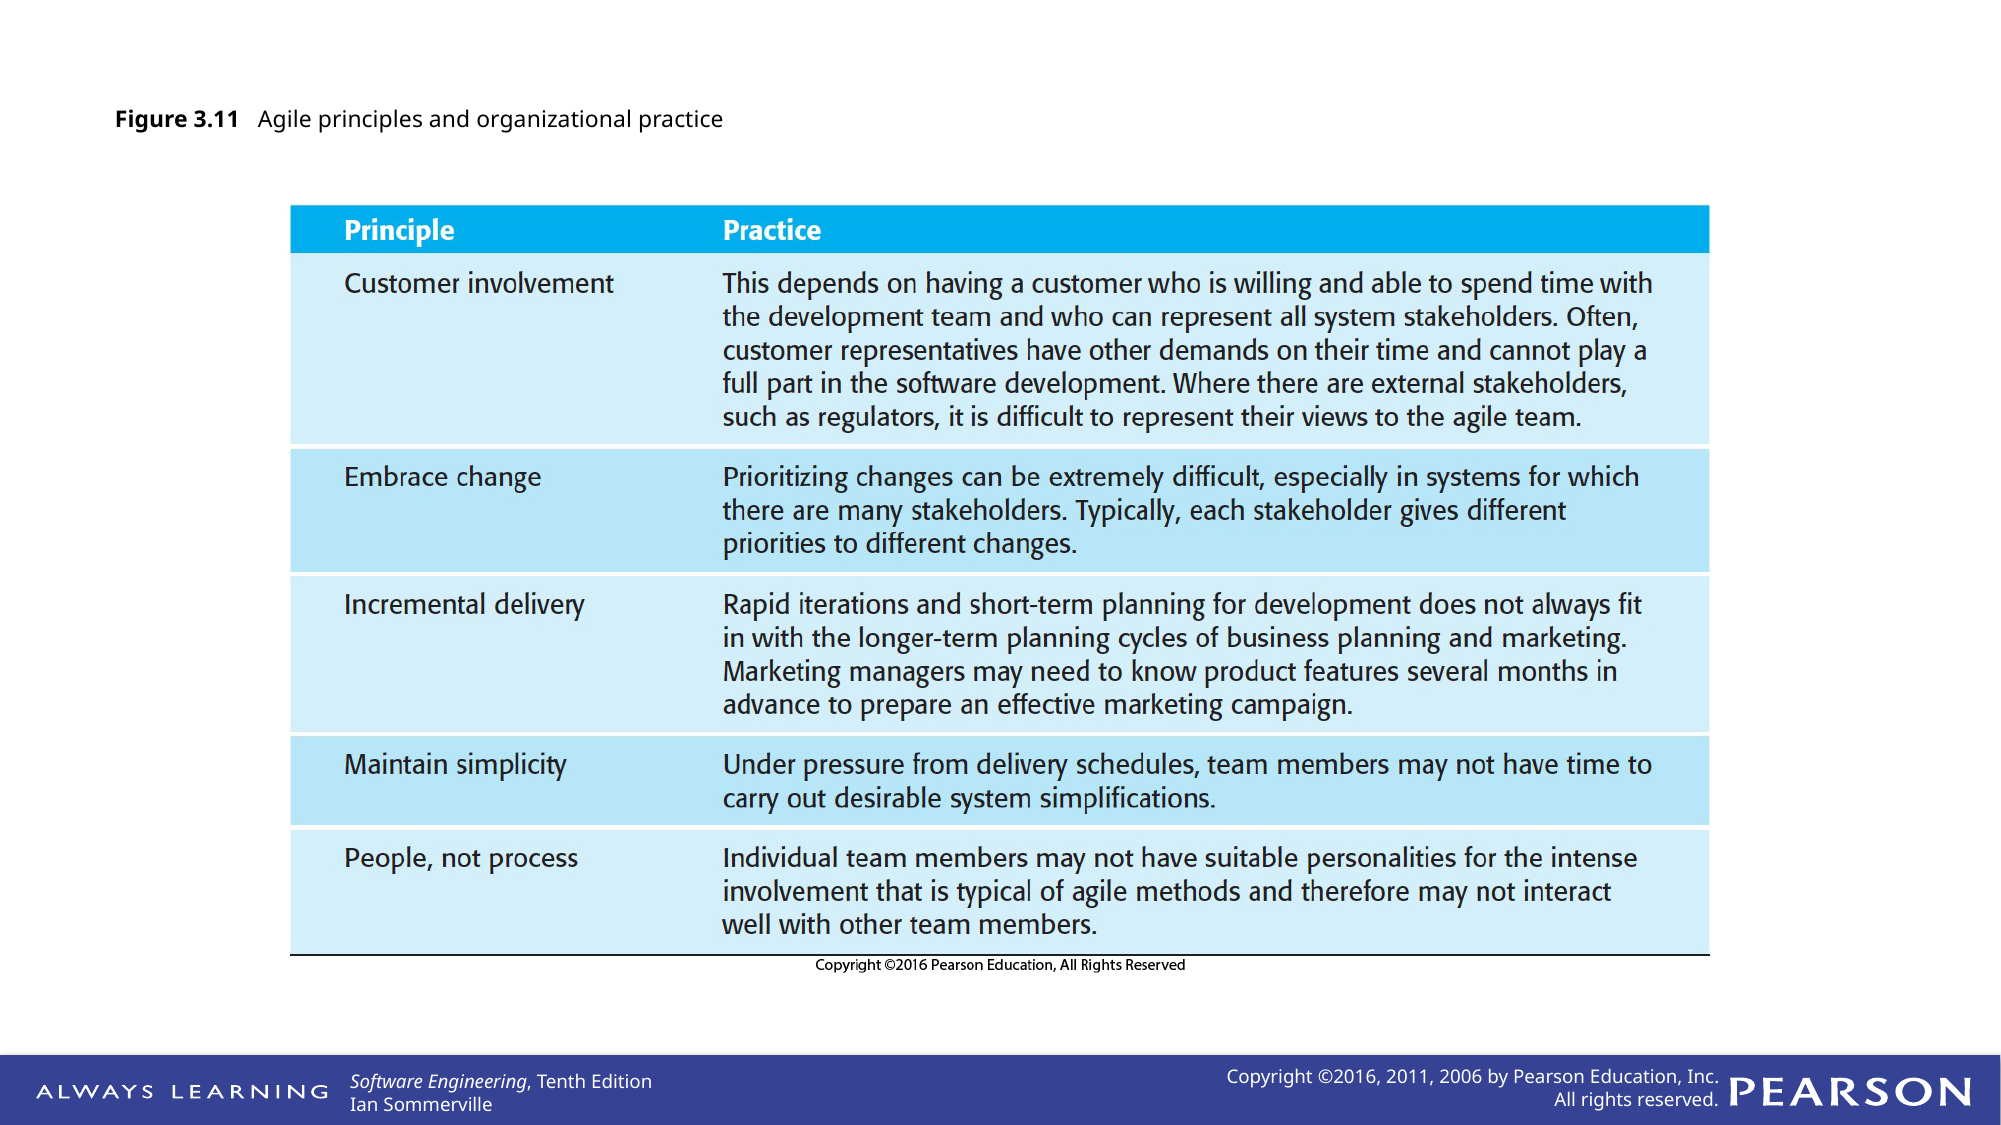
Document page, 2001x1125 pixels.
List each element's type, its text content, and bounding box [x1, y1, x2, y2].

title Figure 3.11 Agile principles and organizational practice [99, 62, 1900, 175]
picture [287, 201, 1713, 974]
